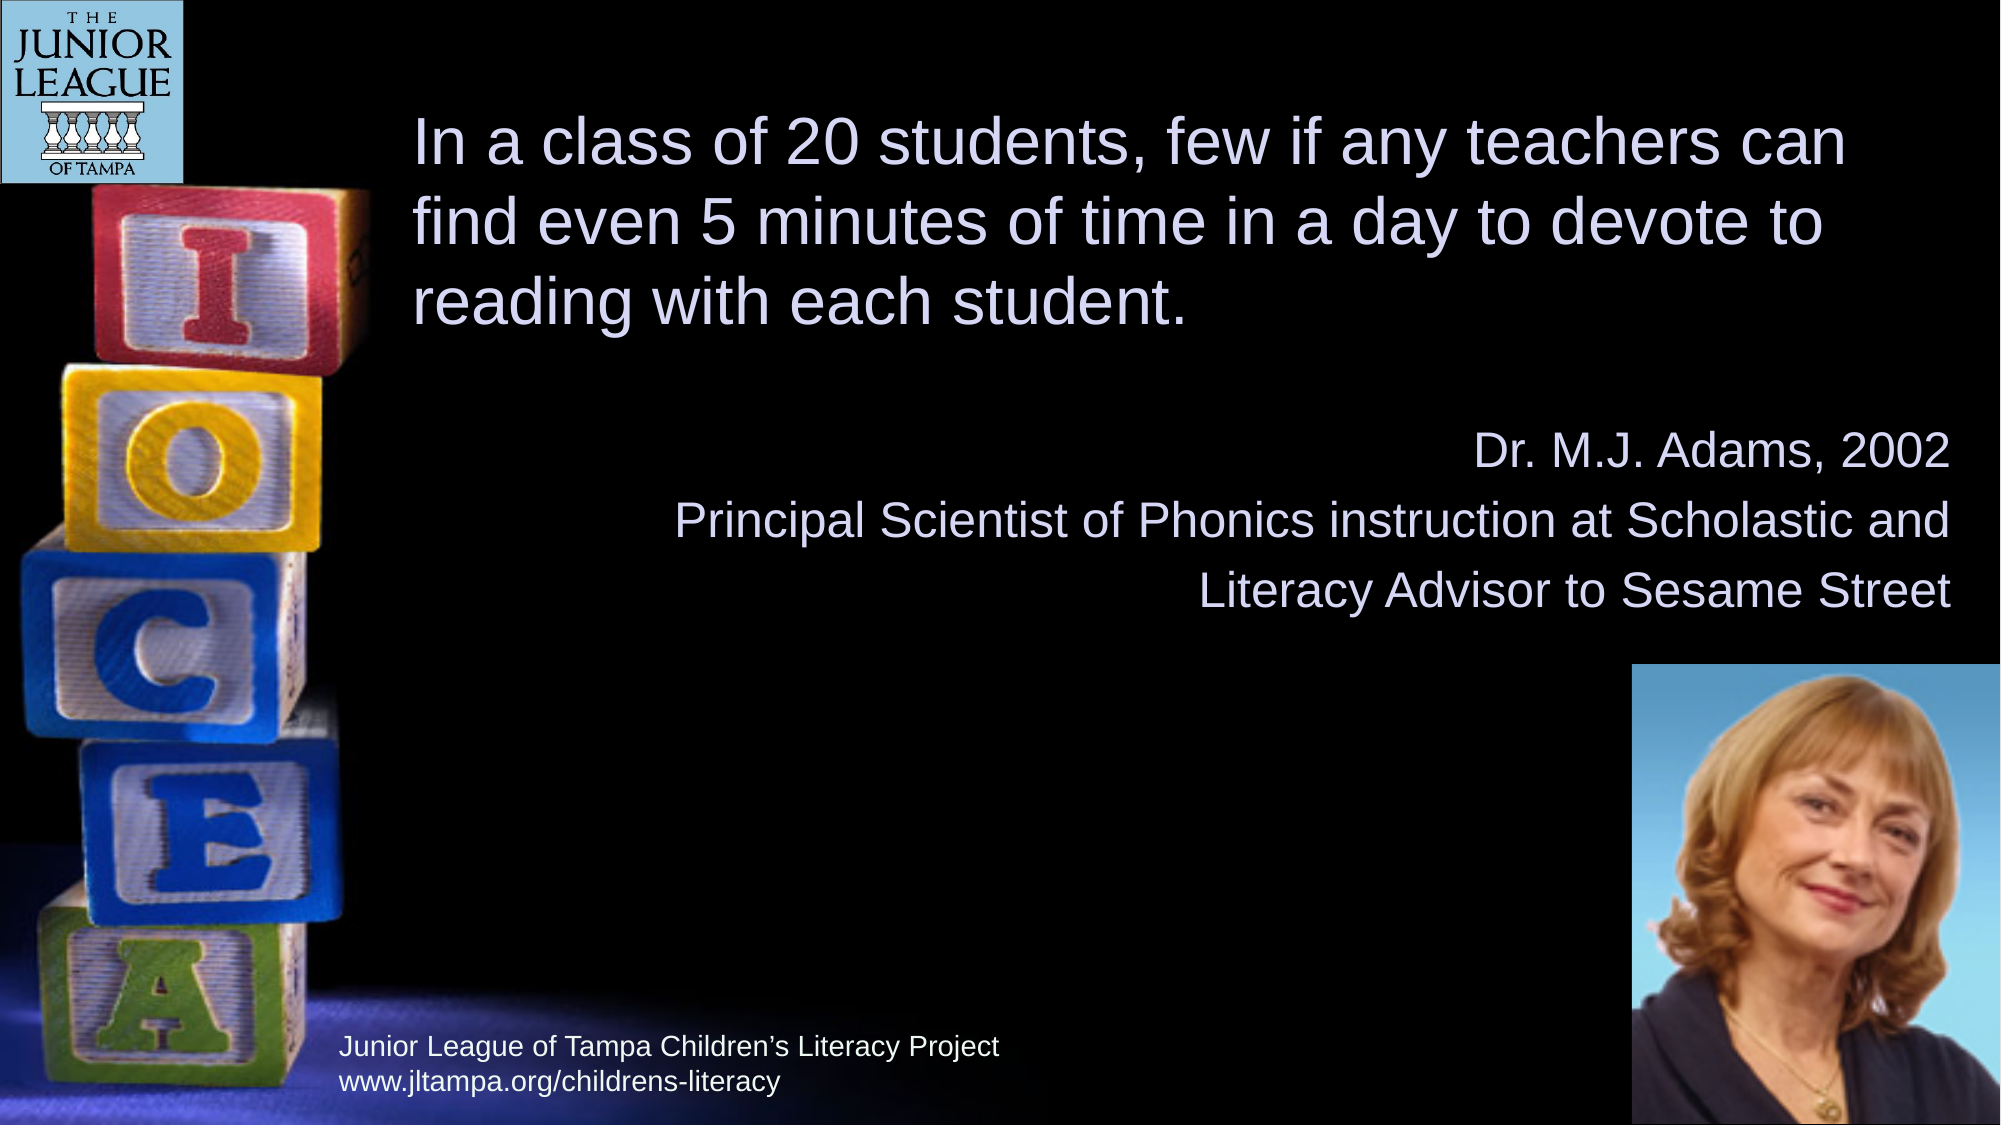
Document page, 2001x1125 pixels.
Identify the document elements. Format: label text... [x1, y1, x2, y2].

list In a class of 20 students, few if any teachers can find even 5 minutes of time in a day to devote to reading with each student. Dr. M.J. Adams, 2002 Principal Scientist of Phonics instruction at Scholastic and Literacy Advisor to Sesame Street [397, 90, 1967, 971]
picture [0, 0, 2001, 1125]
